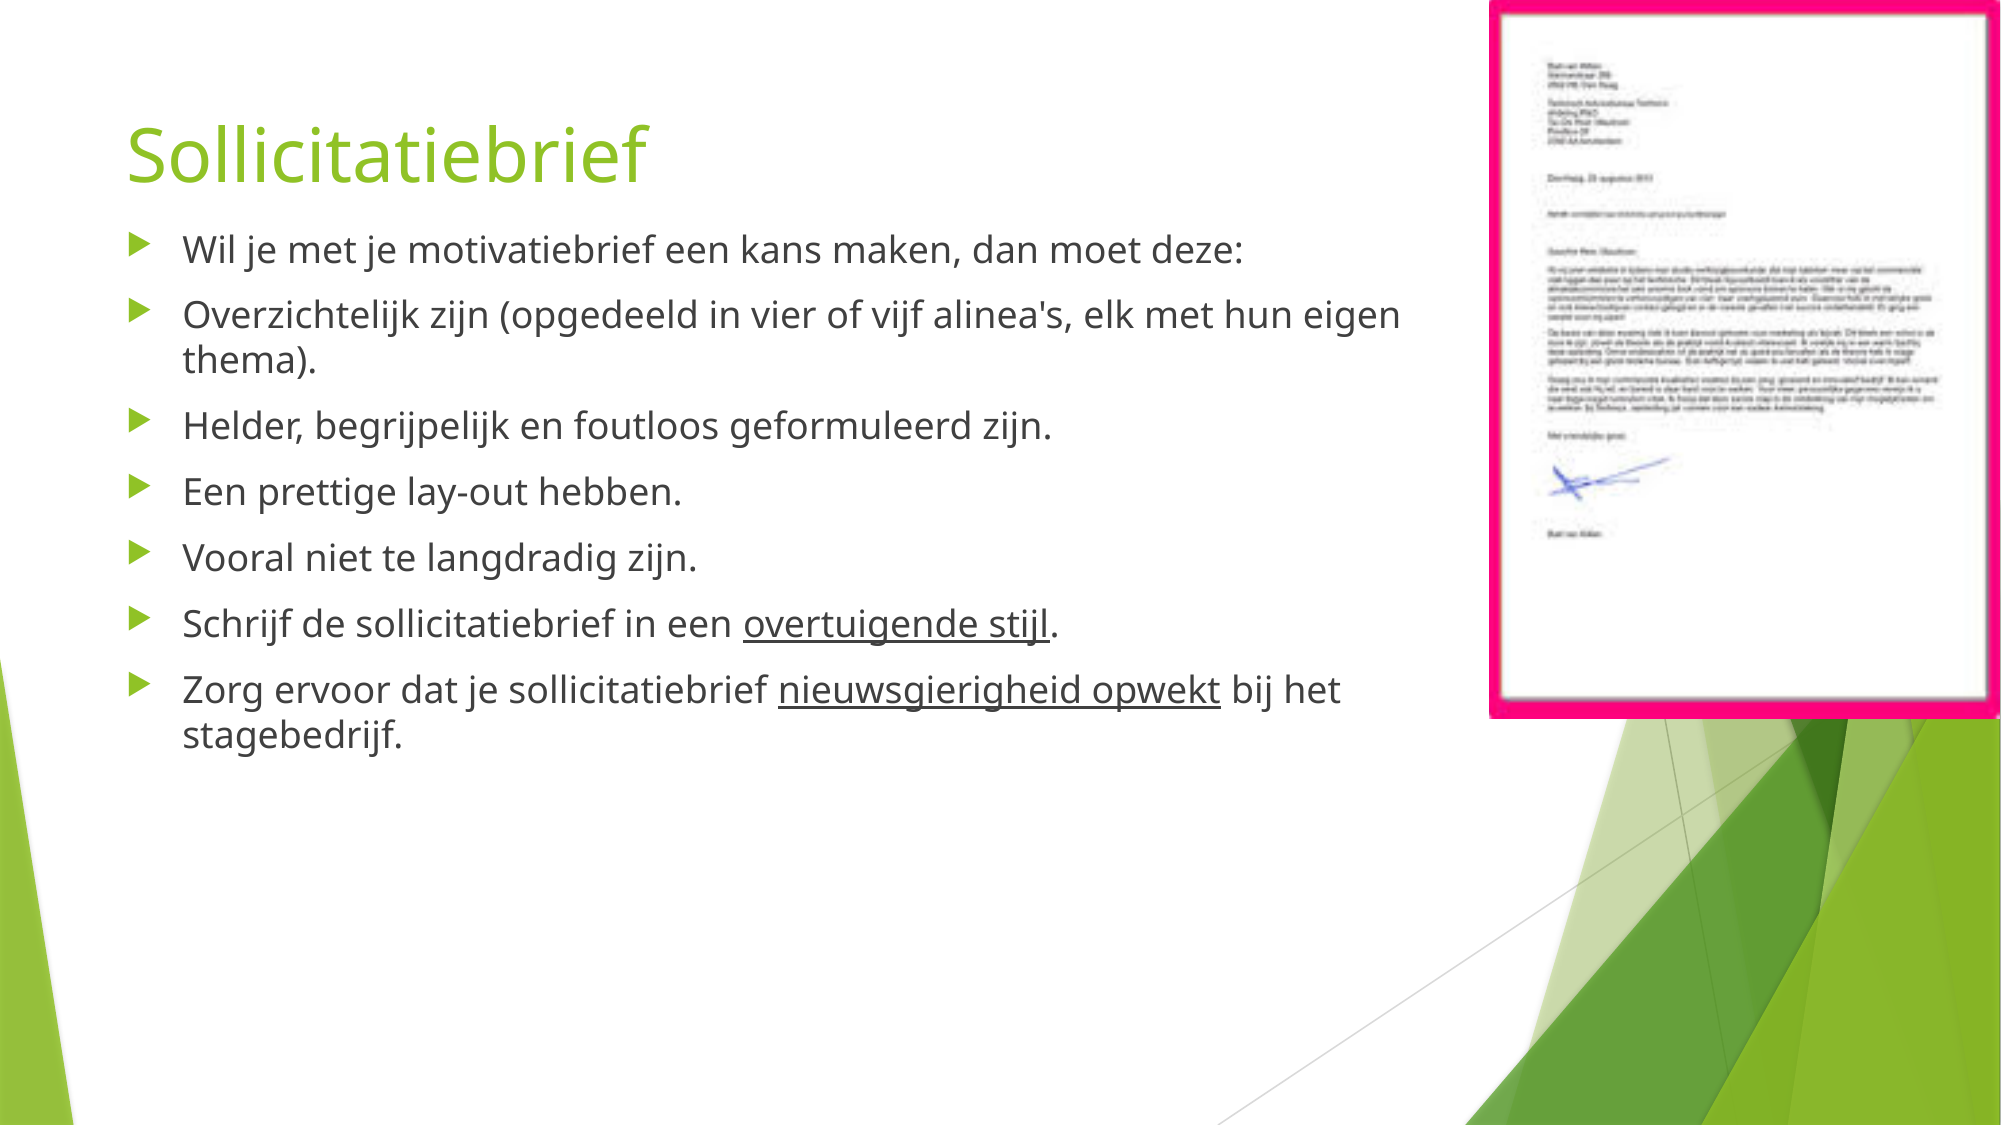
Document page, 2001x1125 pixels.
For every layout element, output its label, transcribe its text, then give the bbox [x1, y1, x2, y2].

list Wil je met je motivatiebrief een kans maken, dan moet deze: Overzichtelijk zijn (opgedeeld in vier of vijf alinea's, elk met hun eigen thema). Helder, begrijpelijk en foutloos geformuleerd zijn. Een prettige lay-out hebben. Vooral niet te langdradig zijn. Schrijf de sollicitatiebrief in een overtuigende stijl. Zorg ervoor dat je sollicitatiebrief nieuwsgierigheid opwekt bij het stagebedrijf. [111, 218, 1522, 855]
title Sollicitatiebrief [111, 99, 1483, 218]
picture [1488, 0, 2000, 720]
